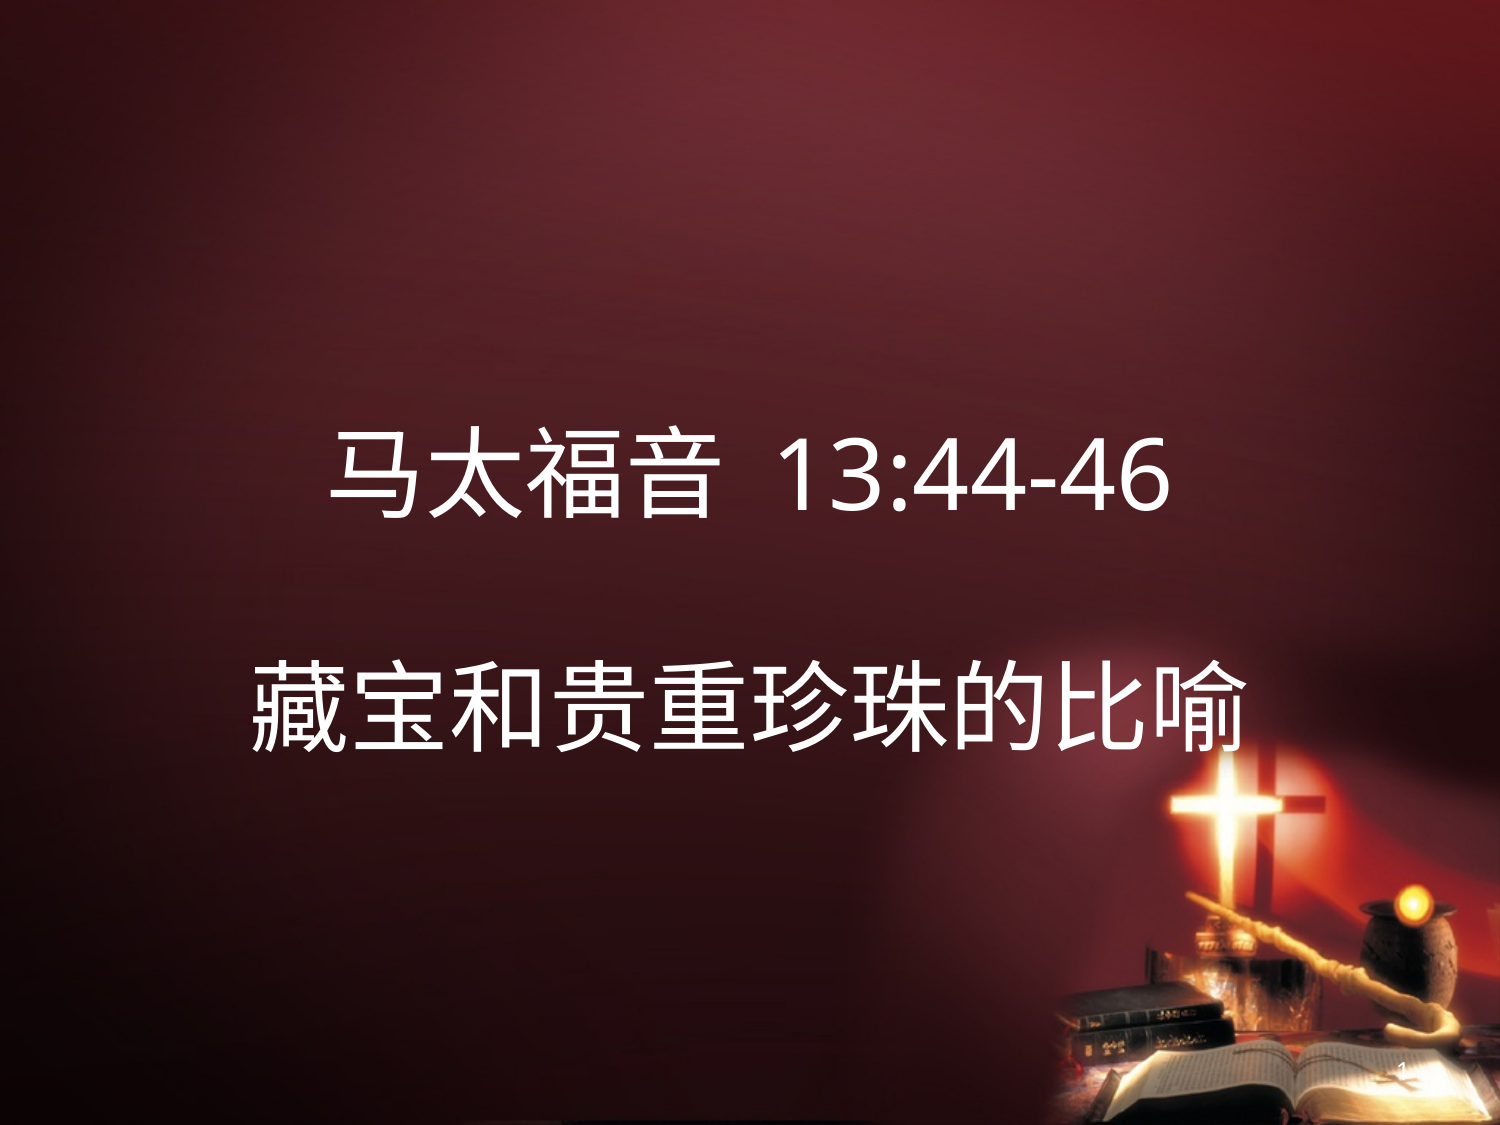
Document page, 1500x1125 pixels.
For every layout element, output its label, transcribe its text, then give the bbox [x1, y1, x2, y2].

slide_number 1 [1074, 1042, 1425, 1103]
title 马太福音 13:44-46 [112, 349, 1388, 591]
subtitle 藏宝和贵重珍珠的比喻 [225, 637, 1275, 925]
picture [0, 0, 1500, 1125]
